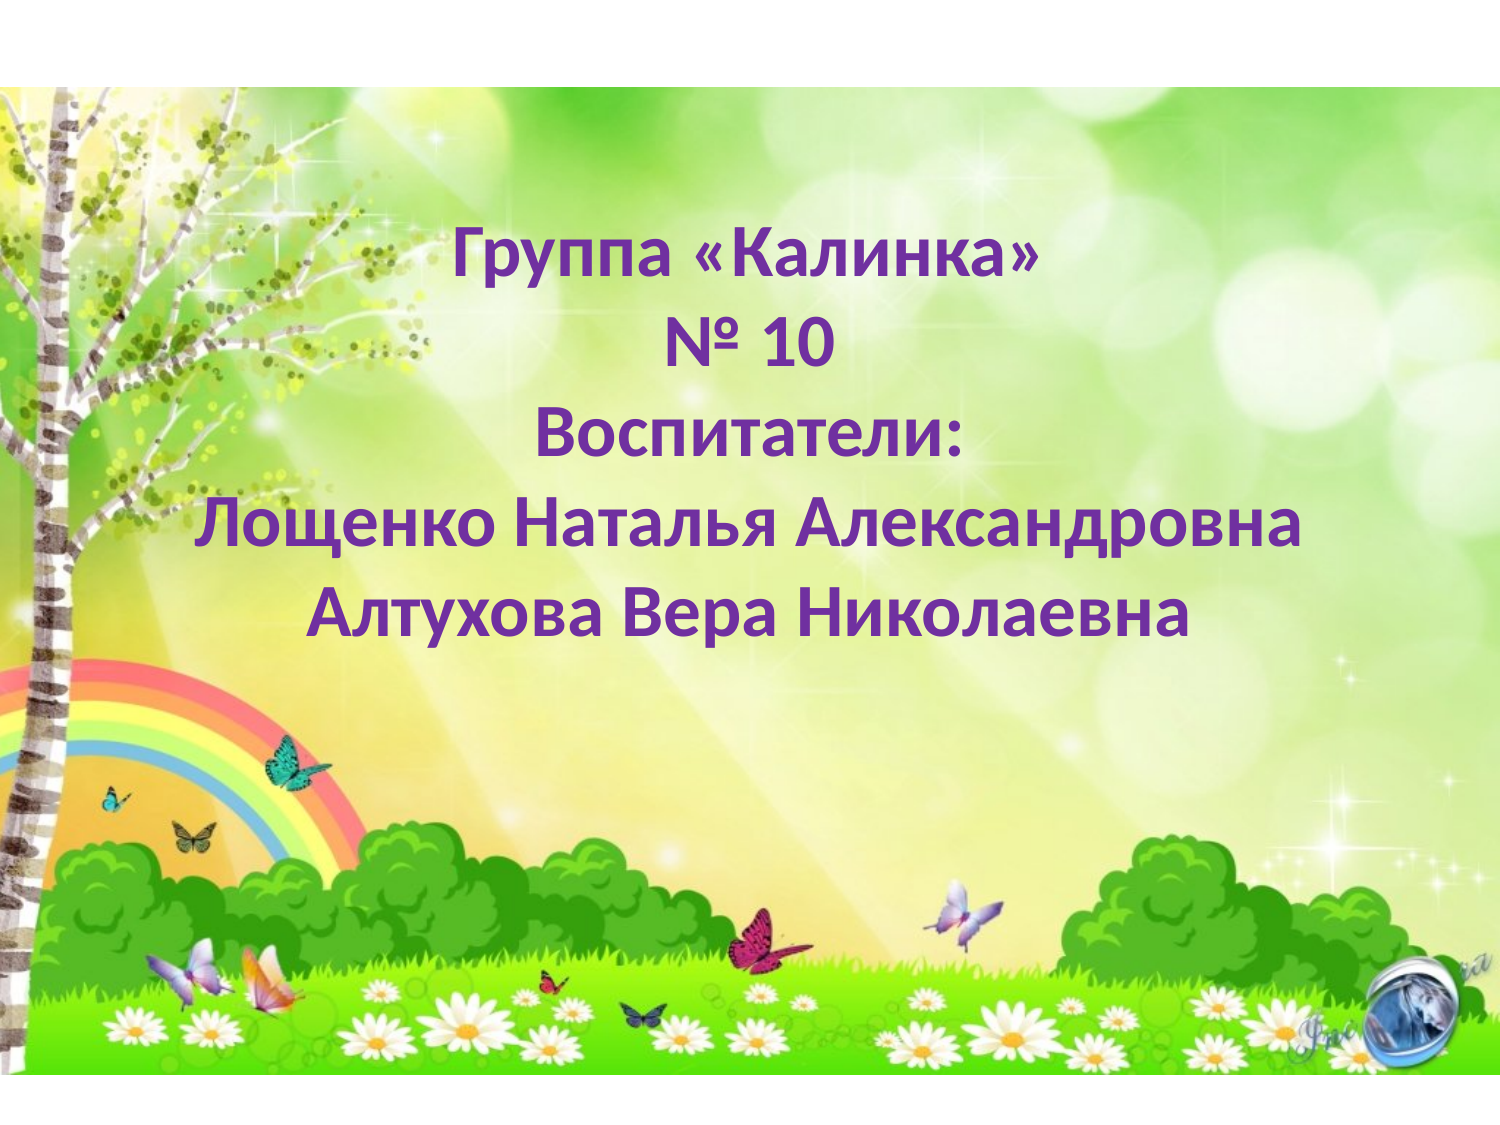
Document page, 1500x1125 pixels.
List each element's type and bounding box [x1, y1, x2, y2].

picture [0, 87, 1500, 1076]
